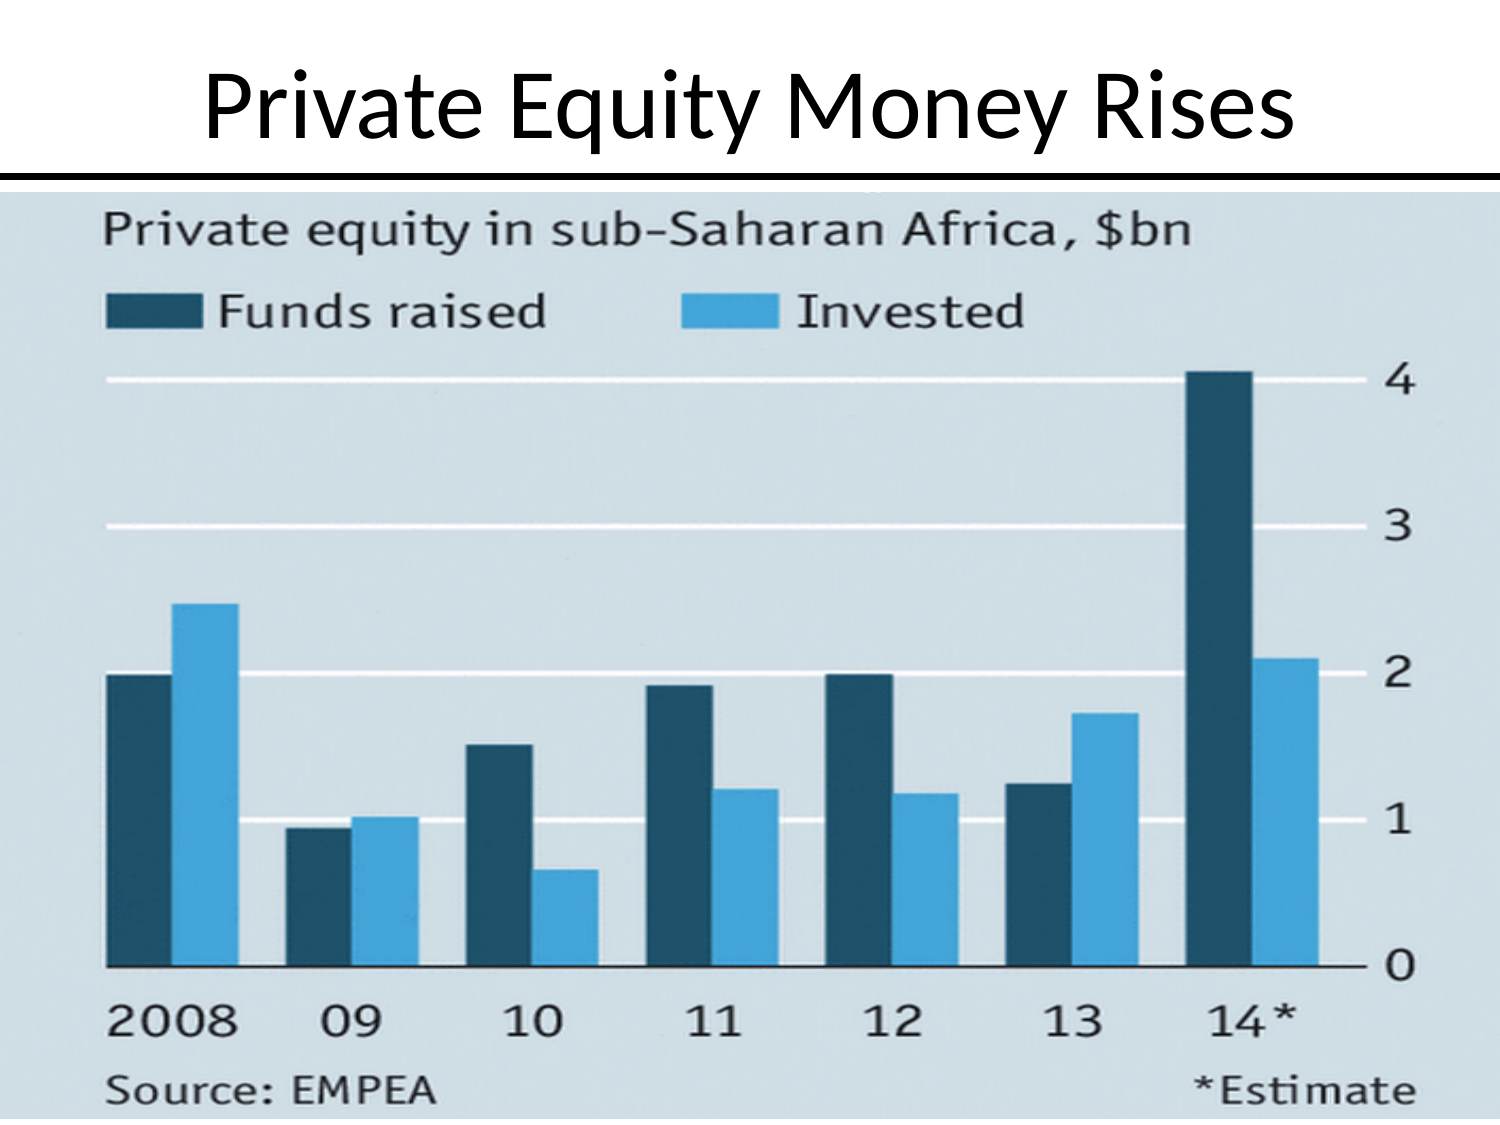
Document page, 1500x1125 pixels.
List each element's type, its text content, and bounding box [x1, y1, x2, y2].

text_box Private Equity Money Rises [0, 30, 1500, 166]
picture [0, 192, 1500, 1119]
